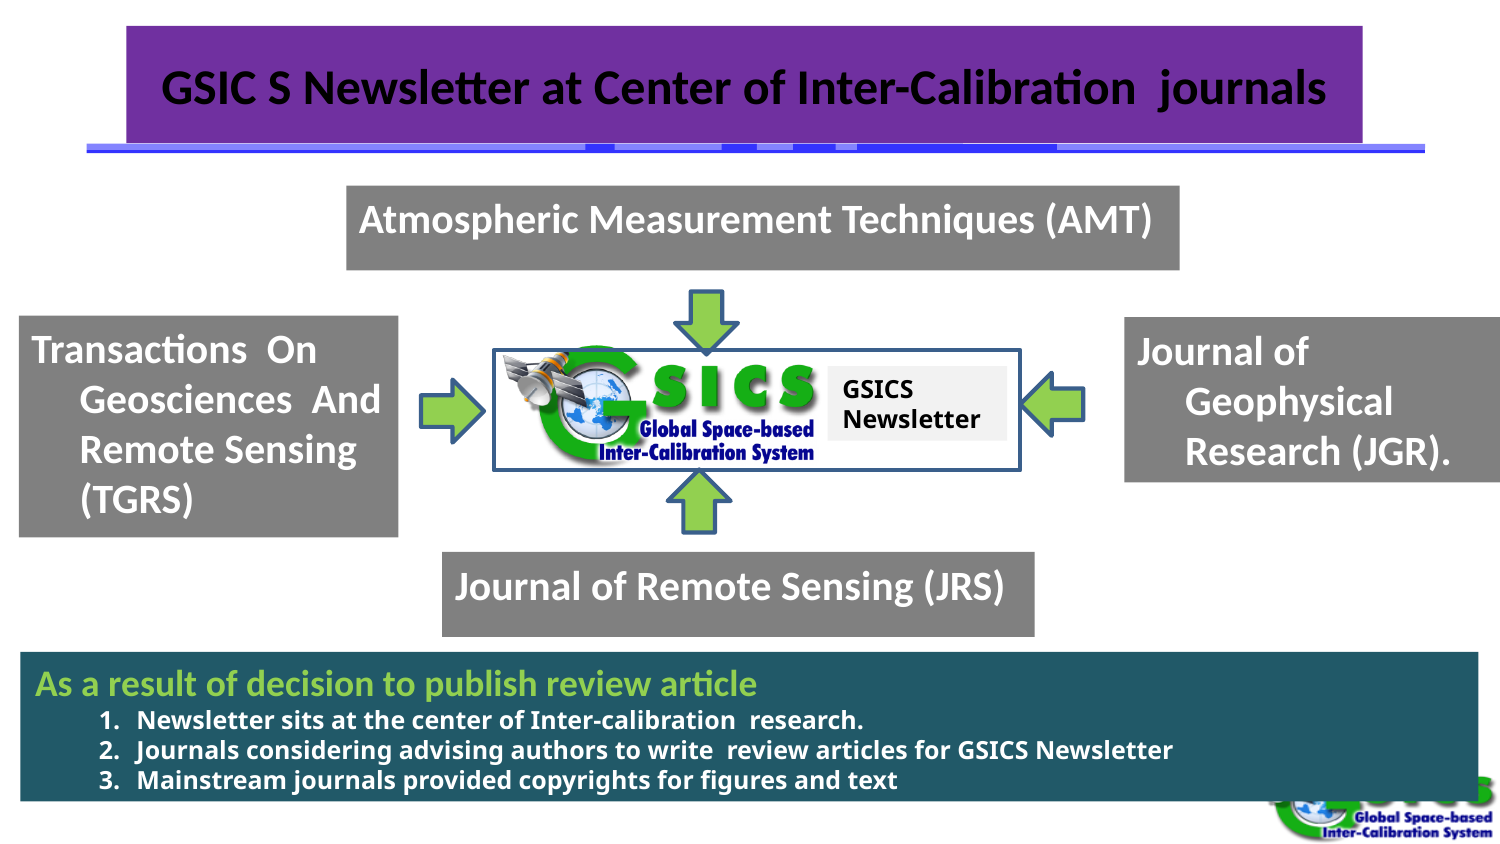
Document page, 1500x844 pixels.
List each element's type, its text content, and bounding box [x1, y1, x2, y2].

text_box [665, 477, 733, 535]
text_box [673, 289, 740, 335]
title GSIC S Newsletter at Center of Inter-Calibration journals [126, 25, 1363, 144]
picture [1240, 758, 1500, 844]
text_box [1022, 370, 1086, 438]
text_box Journal of Geophysical Research (JGR). [1124, 317, 1500, 483]
text_box [418, 377, 487, 445]
picture [494, 336, 823, 471]
text_box Transactions On Geosciences And Remote Sensing (TGRS) [18, 315, 399, 538]
text_box As a result of decision to publish review article Newsletter sits at the center of Inter-calibration research. Journals considering advising authors to write review articles for GSICS Newsletter Mainstream journals provided copyrights for figures and text [20, 651, 1479, 802]
text_box [827, 348, 1022, 472]
text_box Journal of Remote Sensing (JRS) [442, 551, 1035, 637]
list Atmospheric Measurement Techniques (AMT) [346, 185, 1180, 271]
